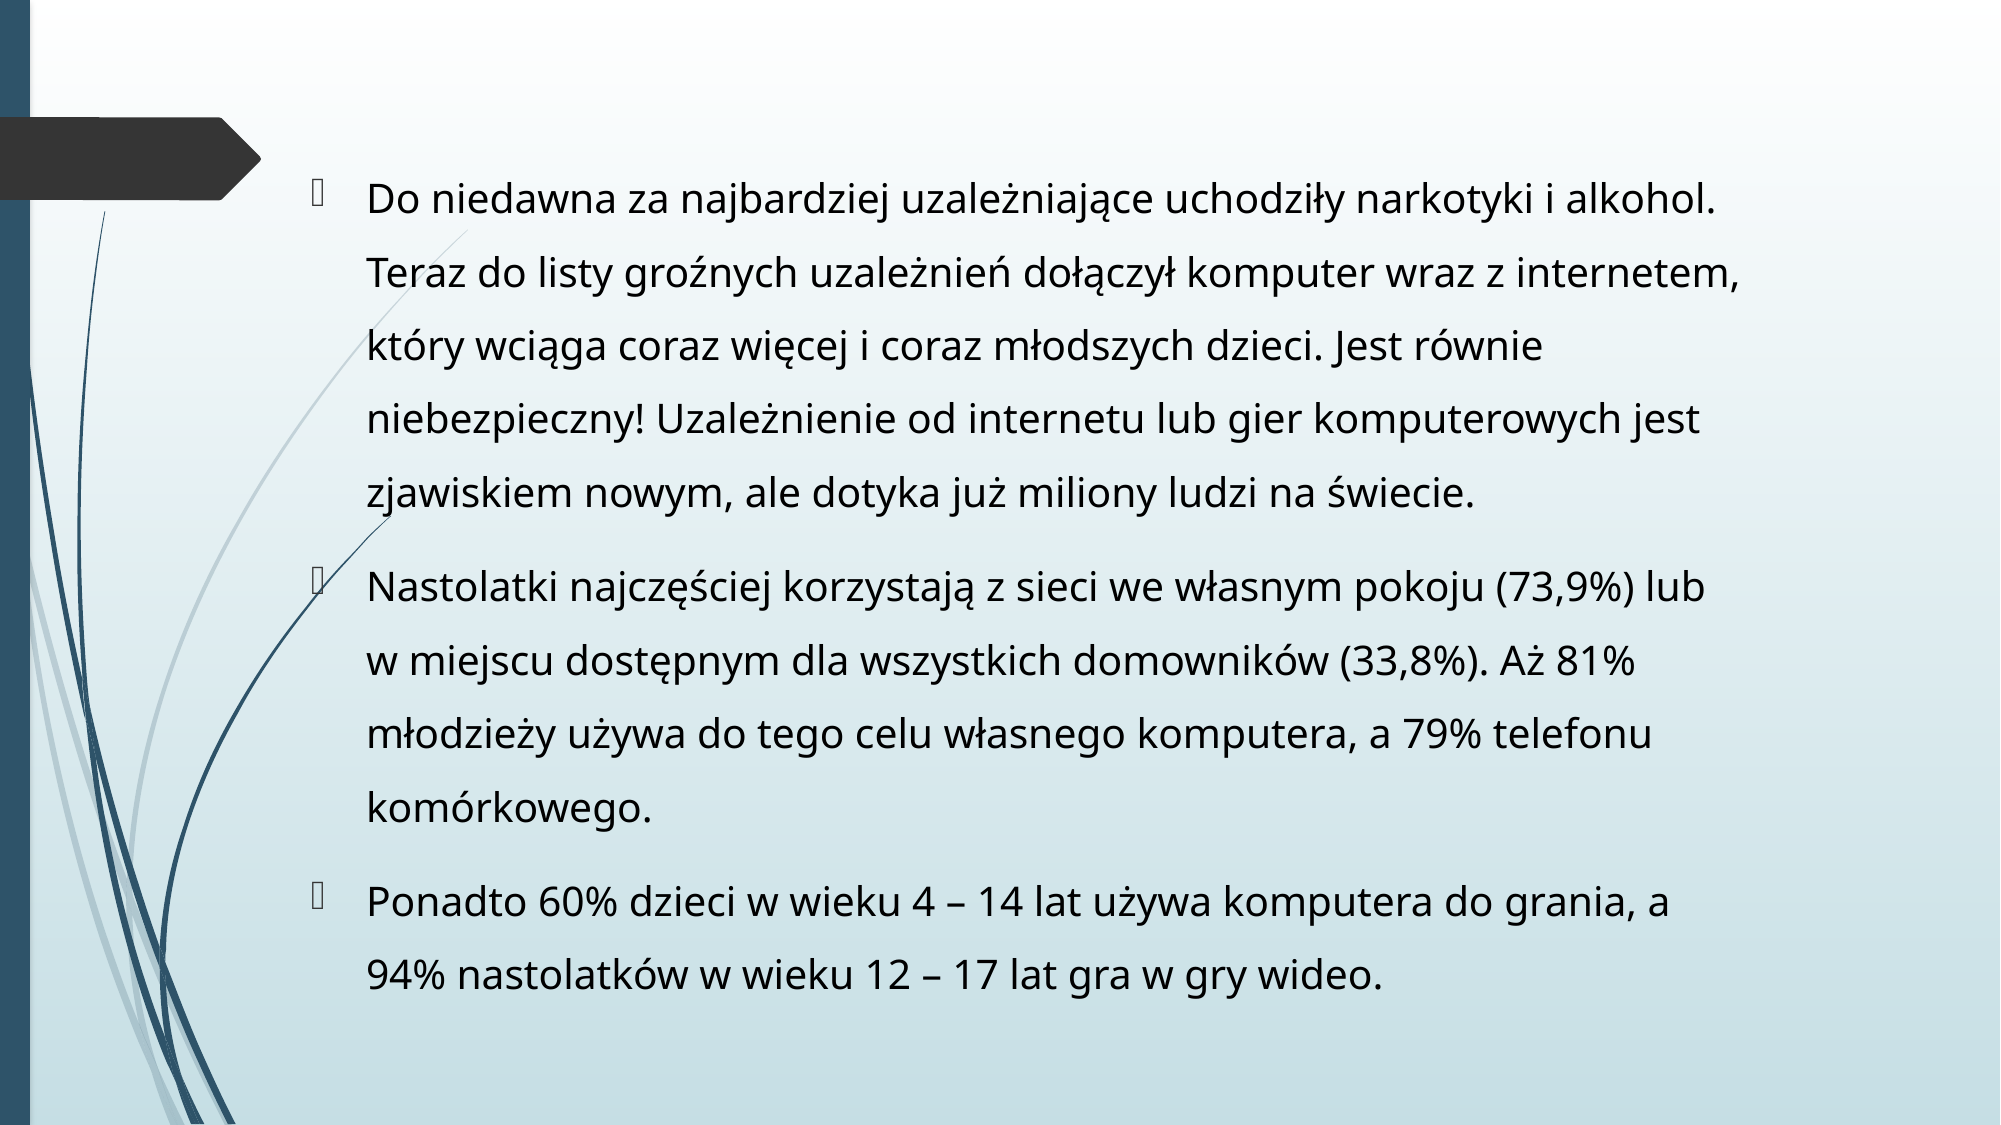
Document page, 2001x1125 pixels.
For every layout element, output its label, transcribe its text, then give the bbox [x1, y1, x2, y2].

list Do niedawna za najbardziej uzależniające uchodziły narkotyki i alkohol. Teraz do listy groźnych uzależnień dołączył komputer wraz z internetem, który wciąga coraz więcej i coraz młodszych dzieci. Jest równie niebezpieczny! Uzależnienie od internetu lub gier komputerowych jest zjawiskiem nowym, ale dotyka już miliony ludzi na świecie. Nastolatki najczęściej korzystają z sieci we własnym pokoju (73,9%) lub w miejscu dostępnym dla wszystkich domowników (33,8%). Aż 81% młodzieży używa do tego celu własnego komputera, a 79% telefonu komórkowego. Ponadto 60% dzieci w wieku 4 – 14 lat używa komputera do grania, a 94% nastolatków w wieku 12 – 17 lat gra w gry wideo. [295, 140, 1764, 1069]
